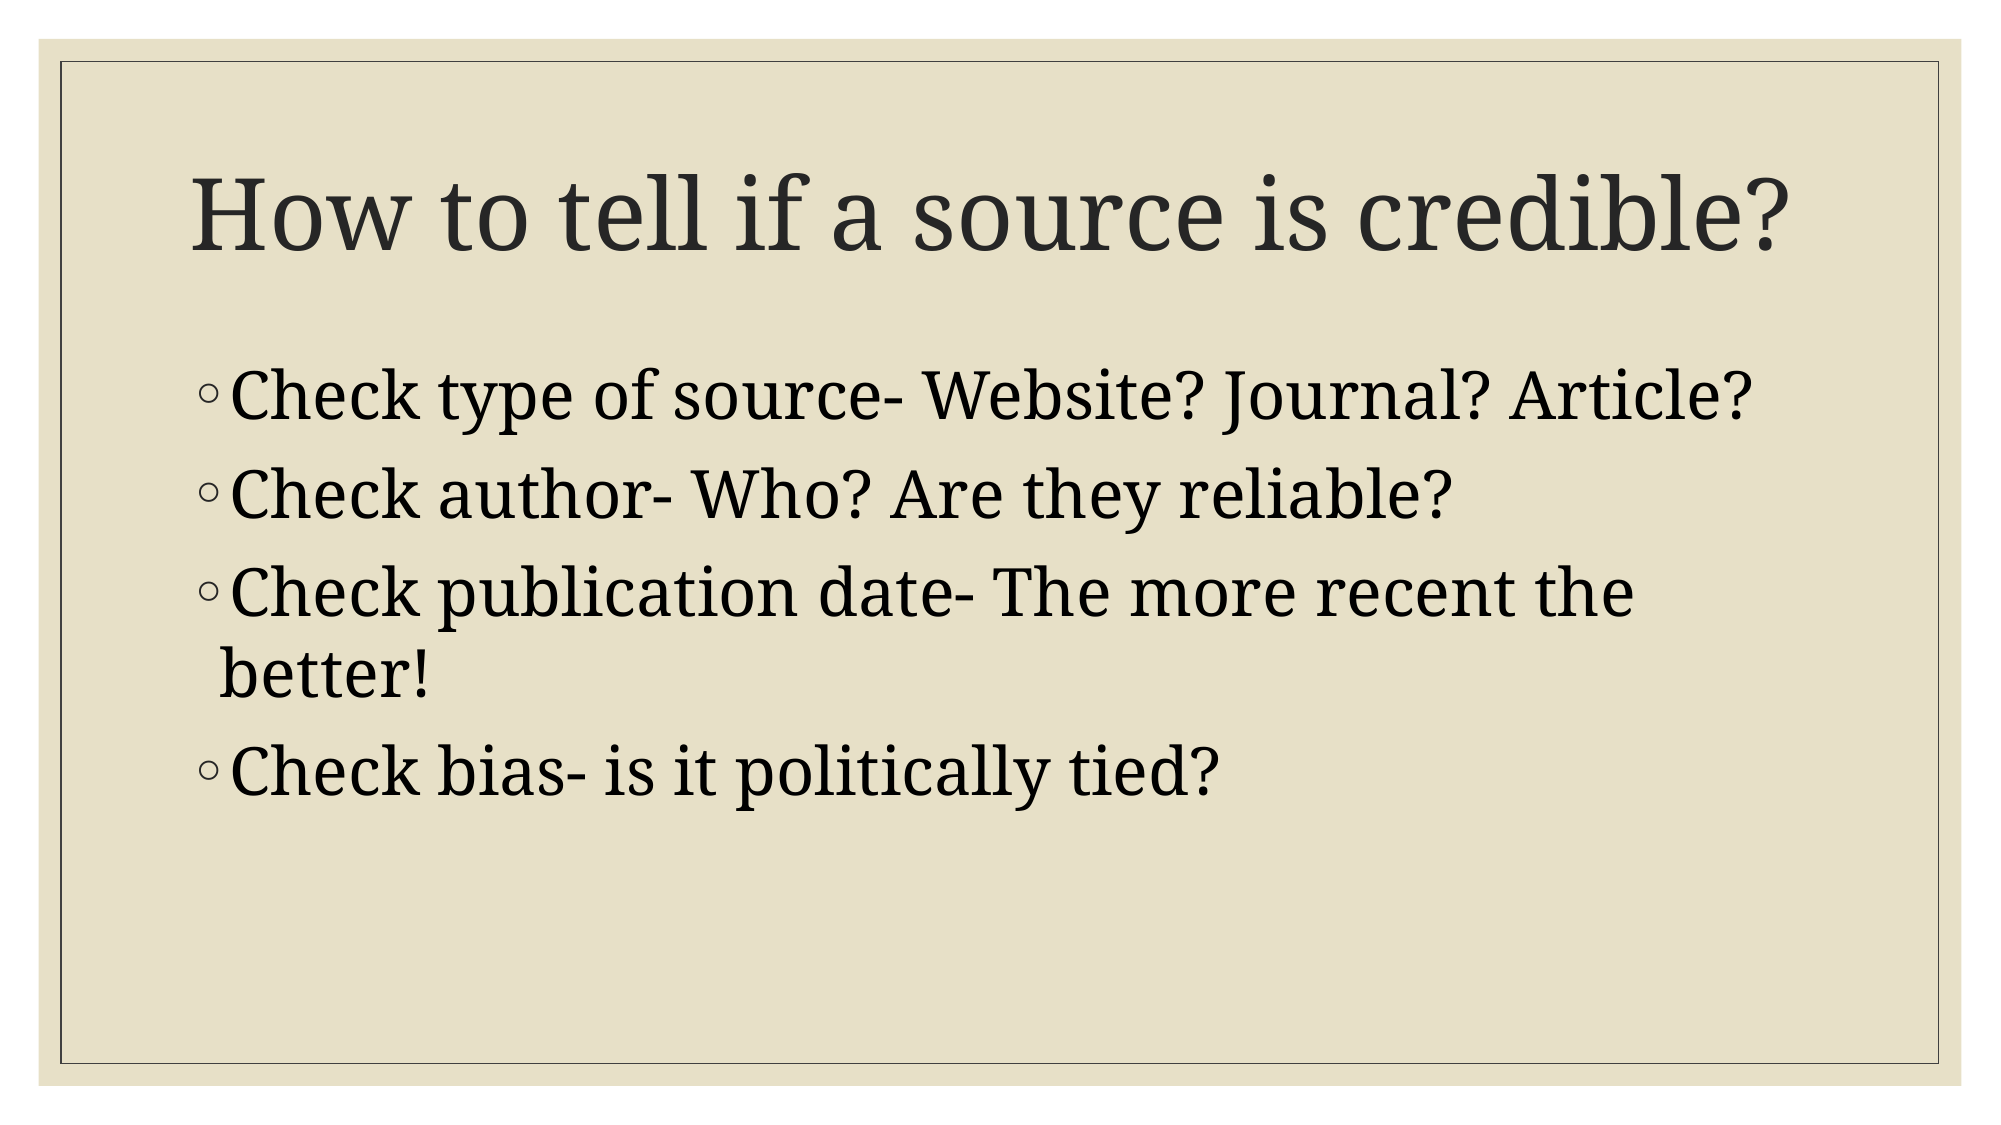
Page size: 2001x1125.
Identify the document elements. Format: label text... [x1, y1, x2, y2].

title How to tell if a source is credible? [174, 105, 1825, 331]
list Check type of source- Website? Journal? Article? Check author- Who? Are they reliable? Check publication date- The more recent the better! Check bias- is it politically tied? [174, 345, 1825, 990]
